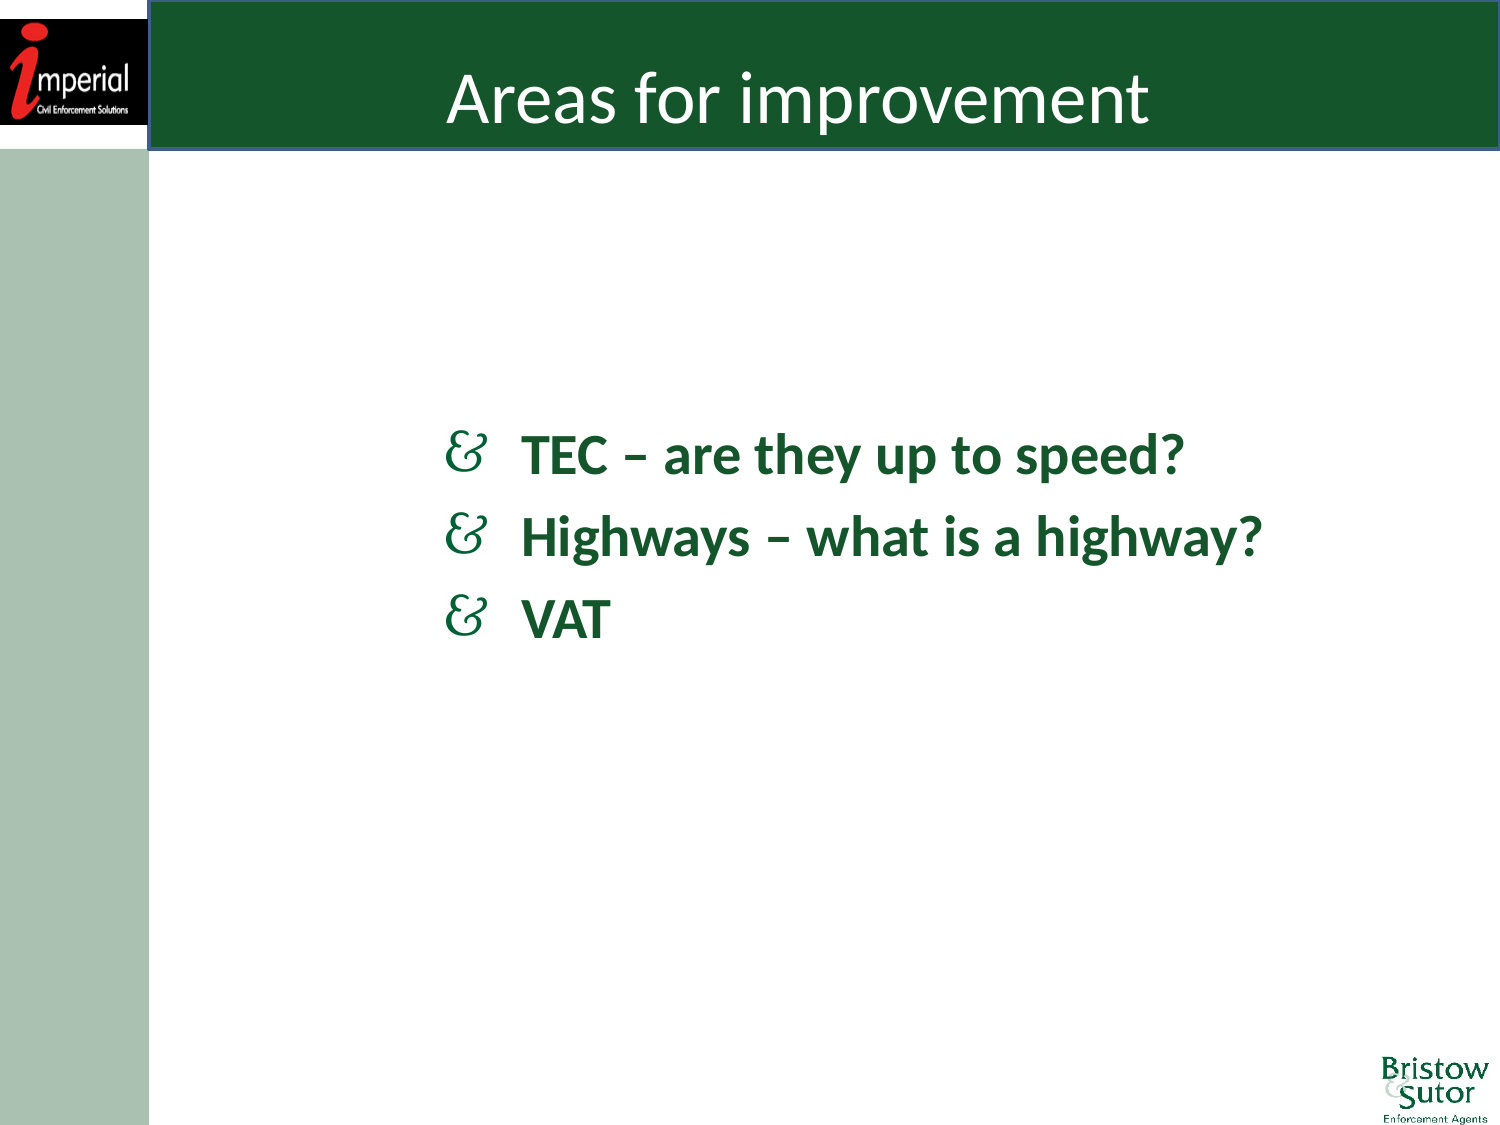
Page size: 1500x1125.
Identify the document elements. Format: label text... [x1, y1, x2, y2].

picture [446, 594, 487, 636]
picture [1368, 1056, 1498, 1125]
list TEC – are they up to speed? Highways – what is a highway? VAT [431, 408, 1294, 811]
picture [0, 18, 149, 126]
title Areas for improvement [123, 0, 1474, 188]
picture [446, 430, 487, 472]
picture [446, 512, 487, 554]
